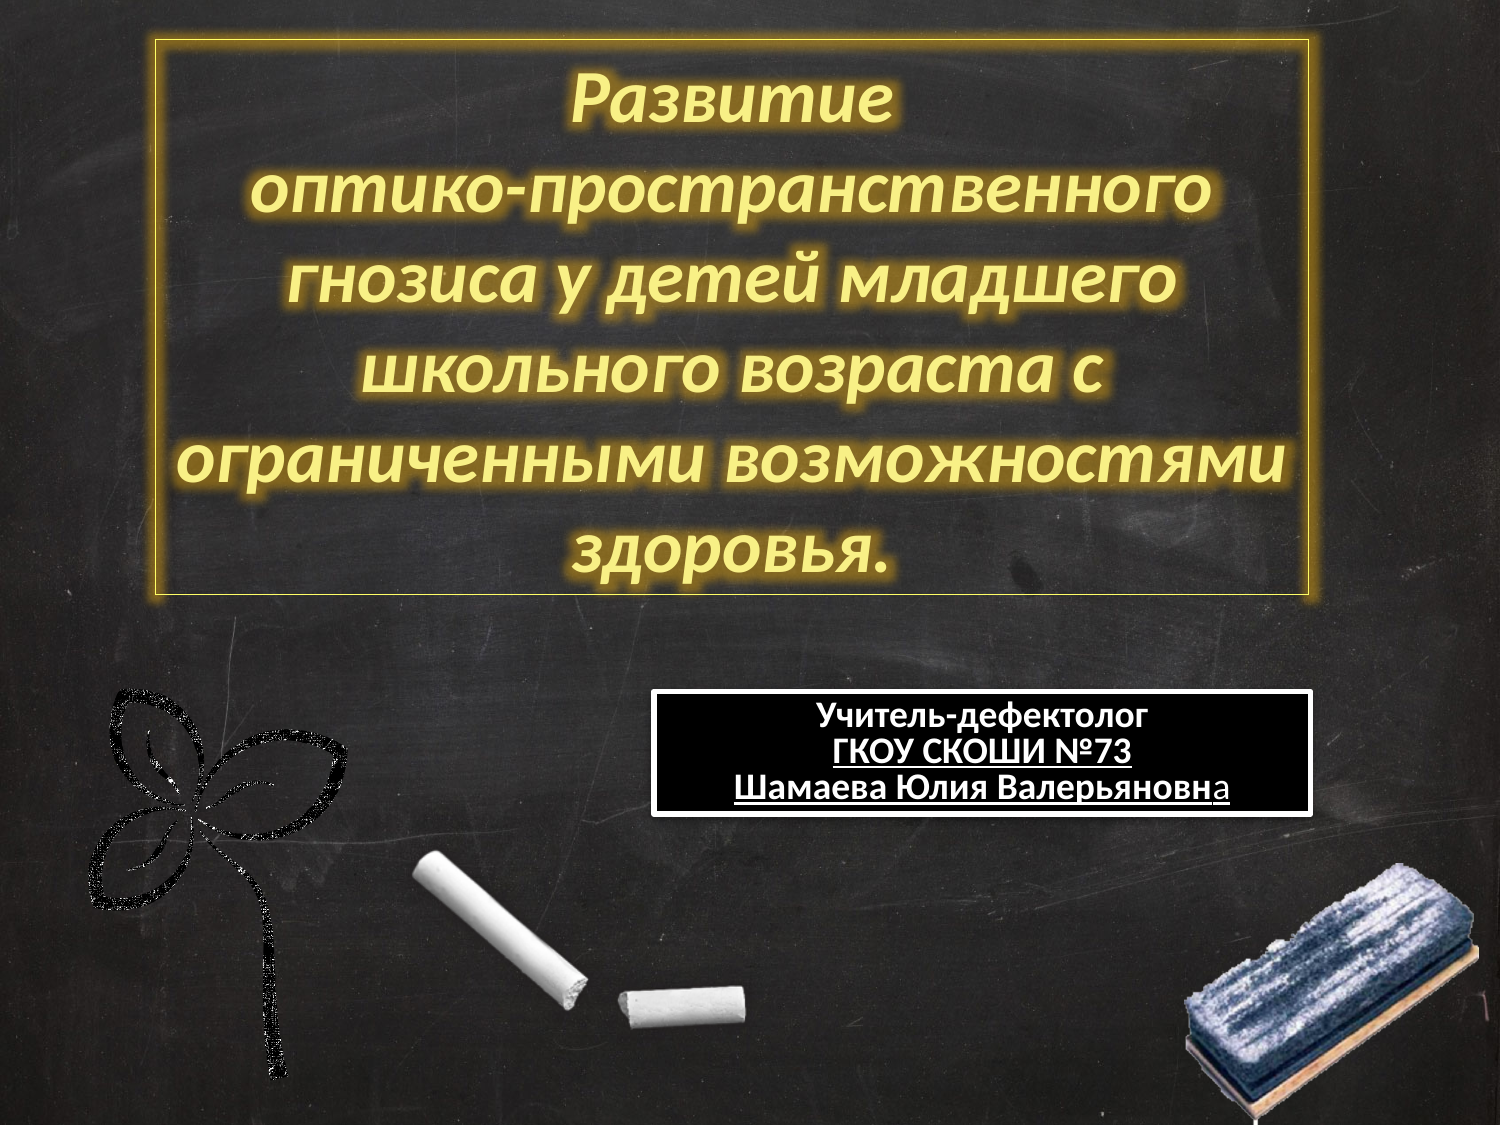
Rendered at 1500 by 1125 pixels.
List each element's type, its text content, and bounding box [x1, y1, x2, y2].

text_box Развитие оптико-пространственного гнозиса у детей младшего школьного возраста с ограниченными возможностями здоровья. [155, 39, 1309, 595]
text_box Учитель-дефектолог ГКОУ СКОШИ №73 Шамаева Юлия Валерьяновна [651, 689, 1313, 817]
picture [0, 0, 1500, 1125]
